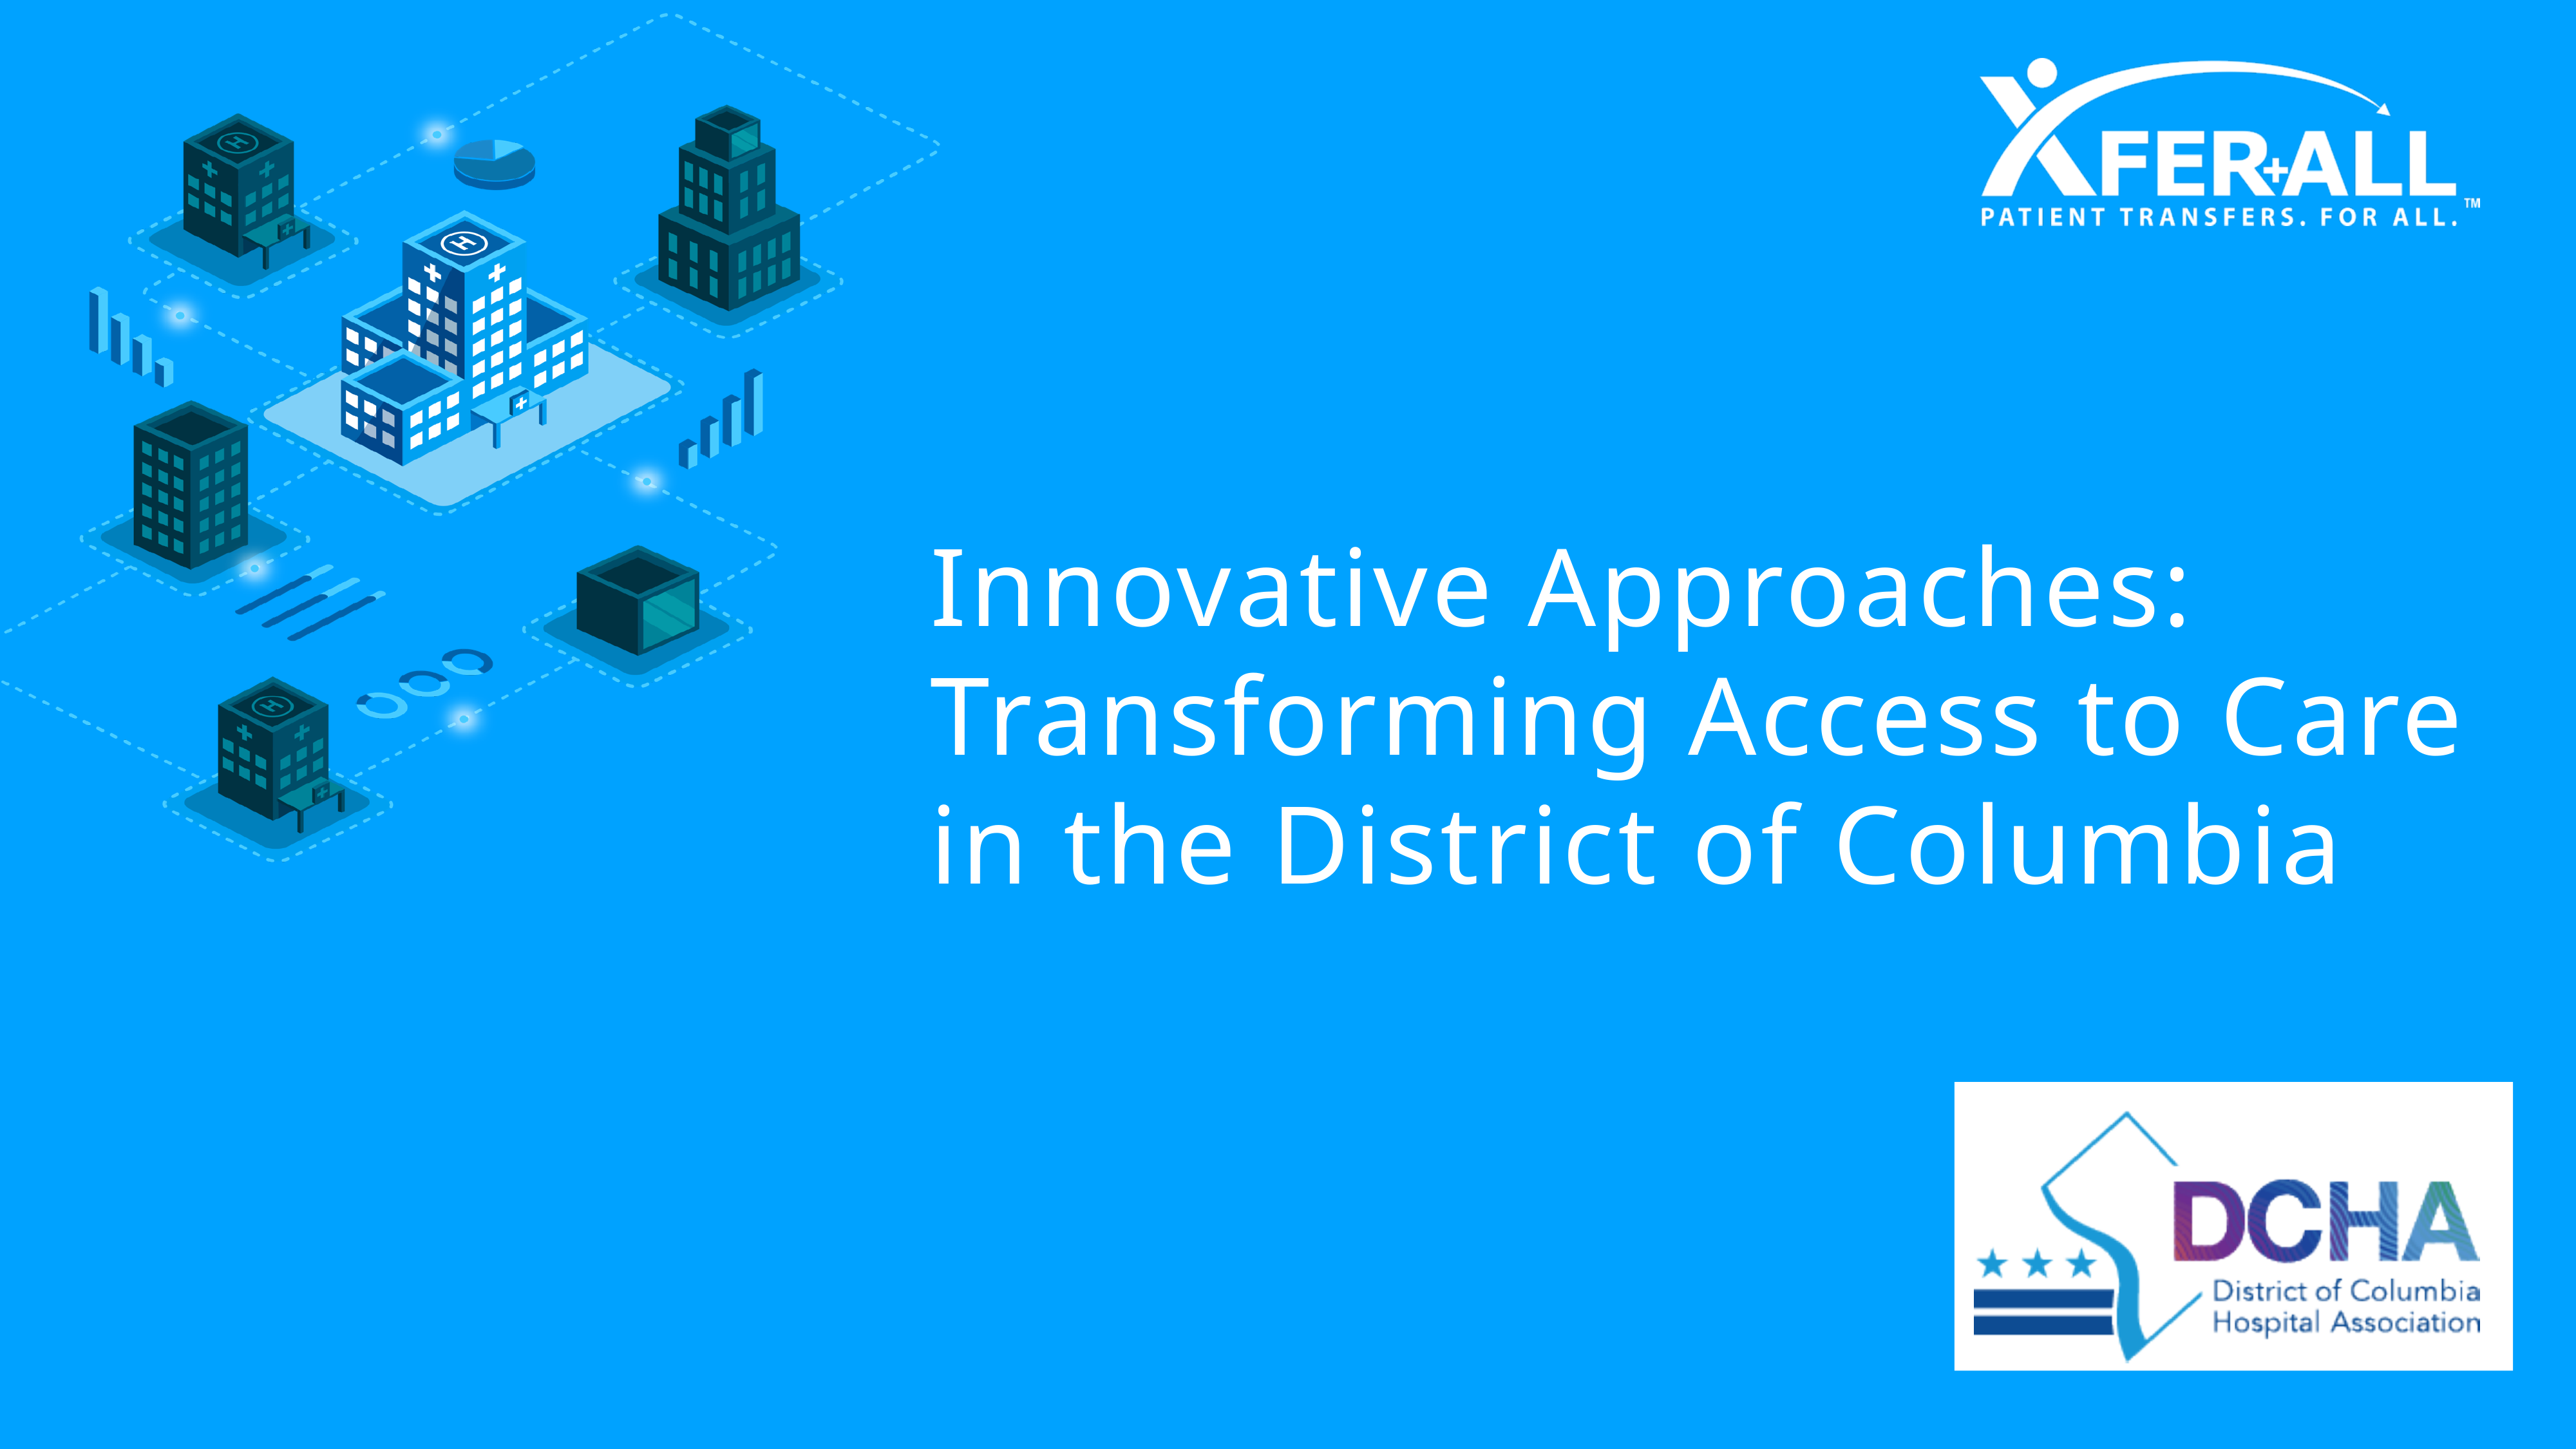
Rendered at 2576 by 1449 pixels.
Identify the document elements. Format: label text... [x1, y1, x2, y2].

picture [1974, 1110, 2481, 1363]
picture [1979, 58, 2481, 227]
picture [0, 13, 942, 863]
text_box Innovative Approaches: Transforming Access to Care in the District of Columbia [924, 397, 2576, 911]
text_box [1954, 1082, 2514, 1371]
